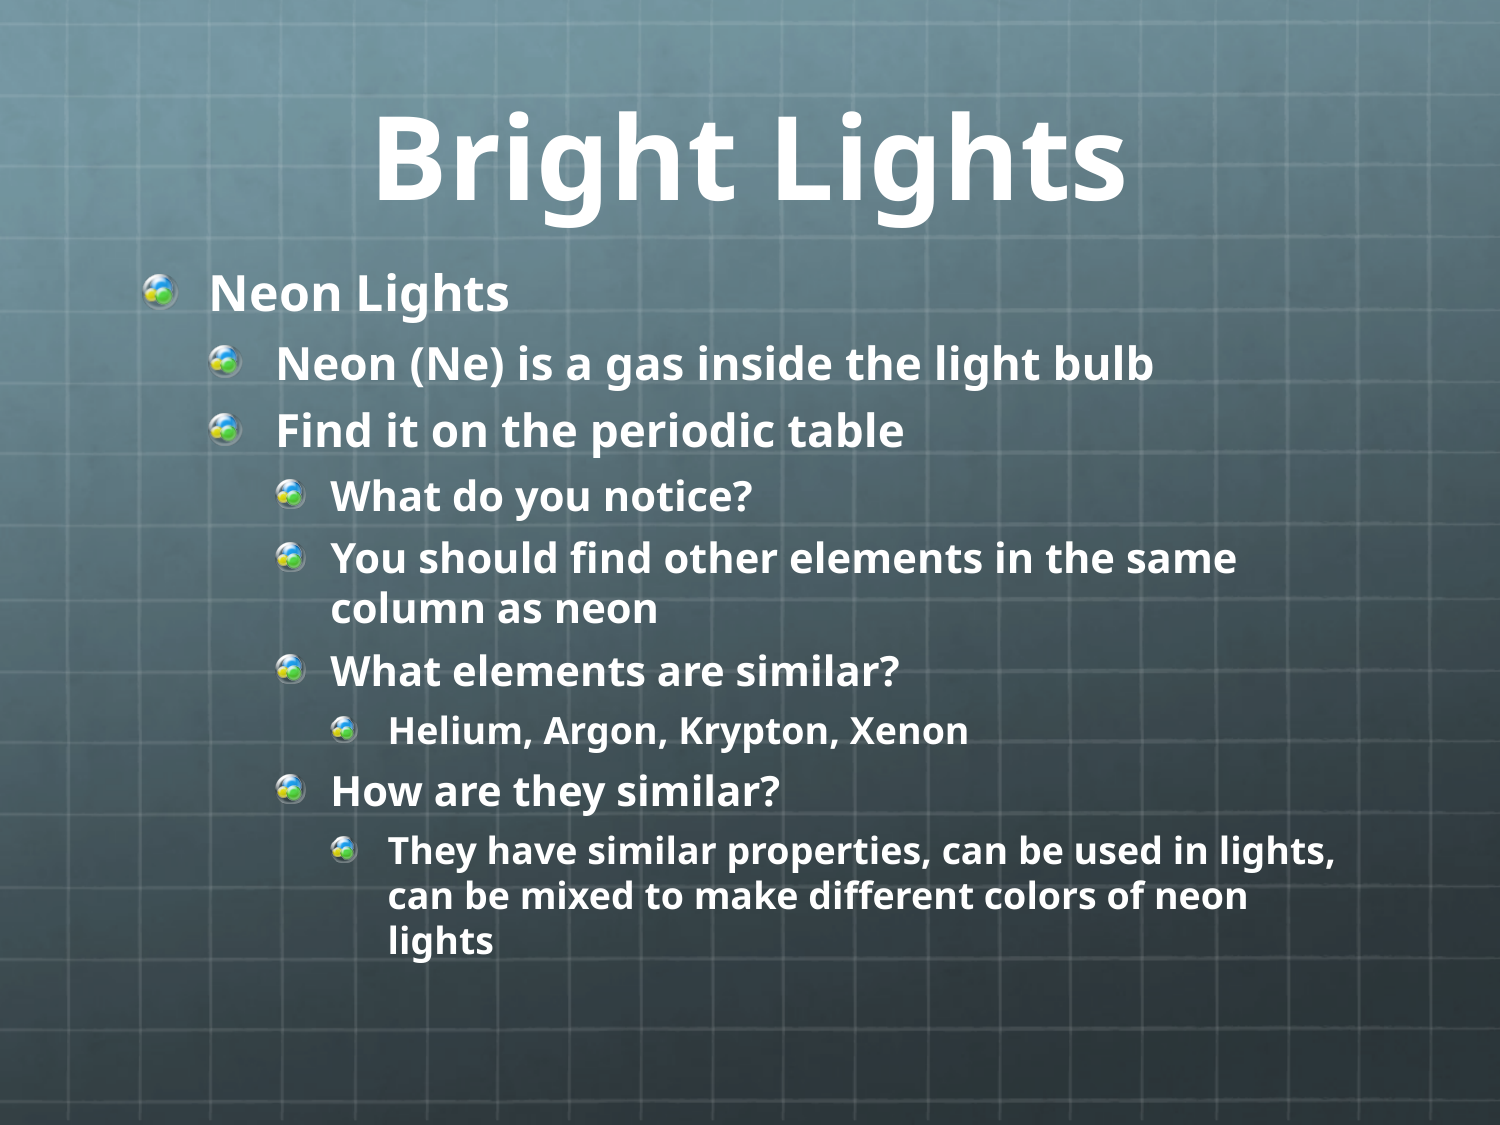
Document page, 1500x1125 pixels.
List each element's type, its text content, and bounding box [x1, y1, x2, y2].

title Bright Lights [127, 17, 1372, 254]
list Neon Lights Neon (Ne) is a gas inside the light bulb Find it on the periodic table What do you notice? You should find other elements in the same column as neon What elements are similar? Helium, Argon, Krypton, Xenon How are they similar? They have similar properties, can be used in lights, can be mixed to make different colors of neon lights [127, 254, 1372, 1053]
picture [0, 0, 1500, 1125]
